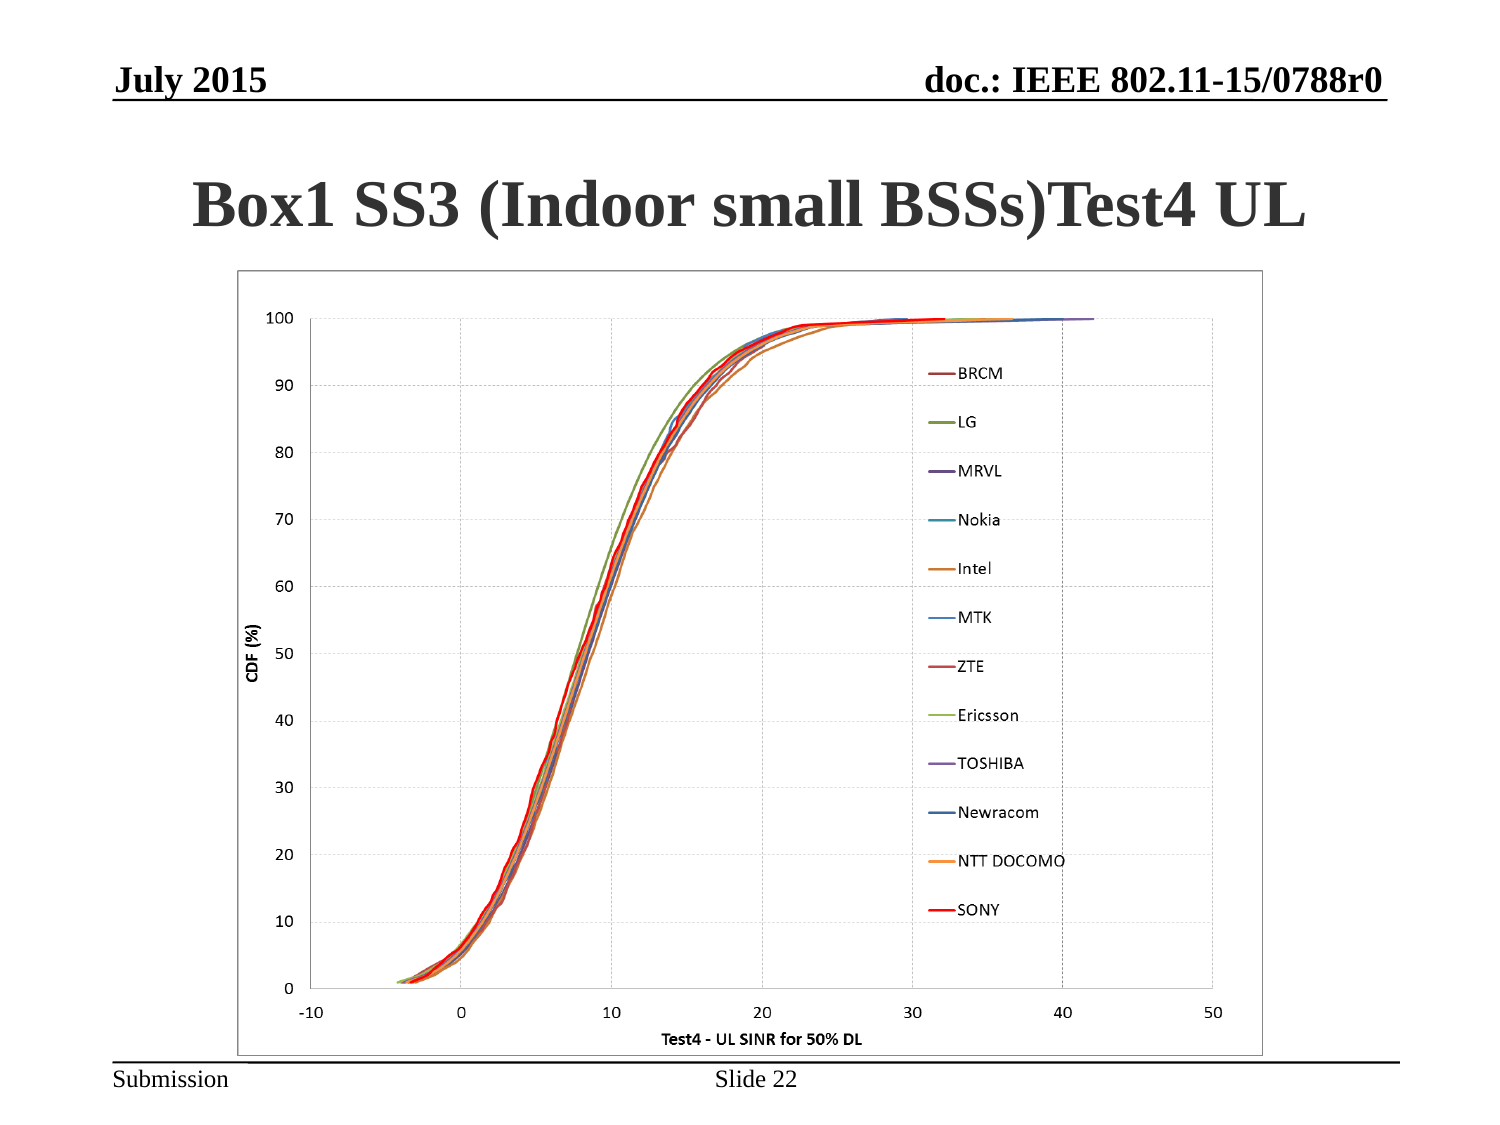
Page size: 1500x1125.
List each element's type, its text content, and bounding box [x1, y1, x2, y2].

title Box1 SS3 (Indoor small BSSs)Test4 UL [112, 112, 1388, 288]
slide_number Slide 22 [712, 1065, 800, 1093]
picture [237, 269, 1263, 1056]
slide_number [114, 54, 270, 101]
